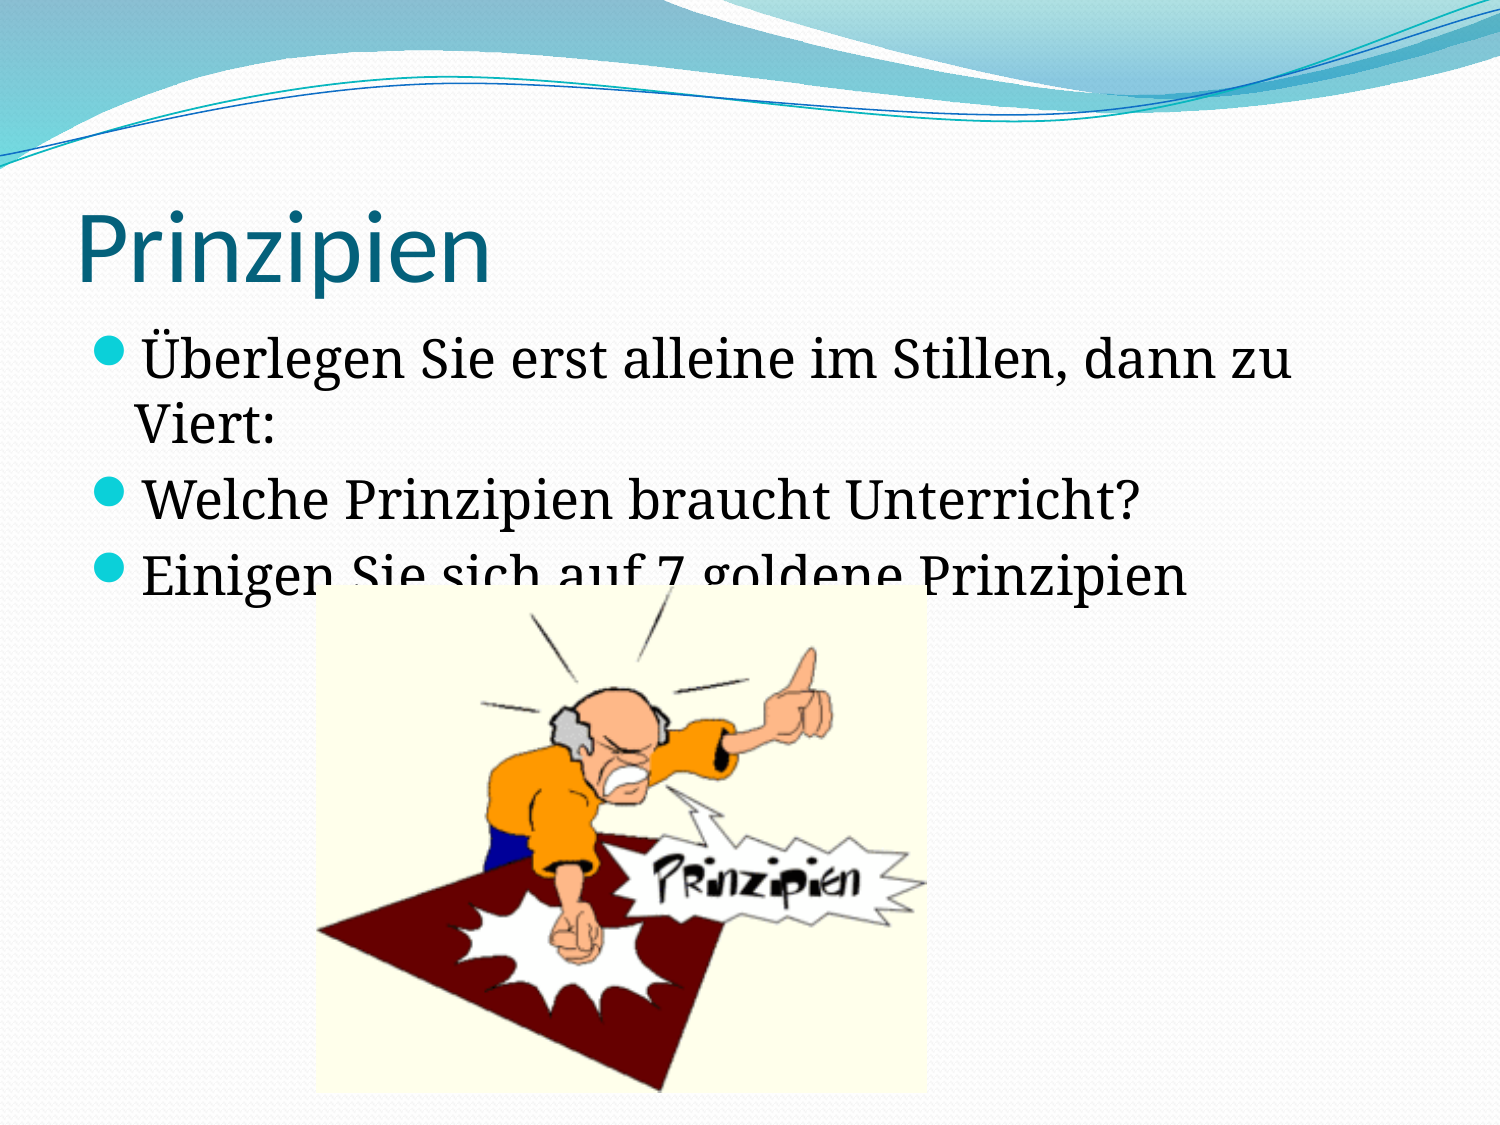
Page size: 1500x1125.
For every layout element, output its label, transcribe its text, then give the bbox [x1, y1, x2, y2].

picture [316, 585, 927, 1093]
list Überlegen Sie erst alleine im Stillen, dann zu Viert: Welche Prinzipien braucht Unterricht? Einigen Sie sich auf 7 goldene Prinzipien [75, 317, 1425, 1038]
title Prinzipien [75, 115, 1425, 303]
